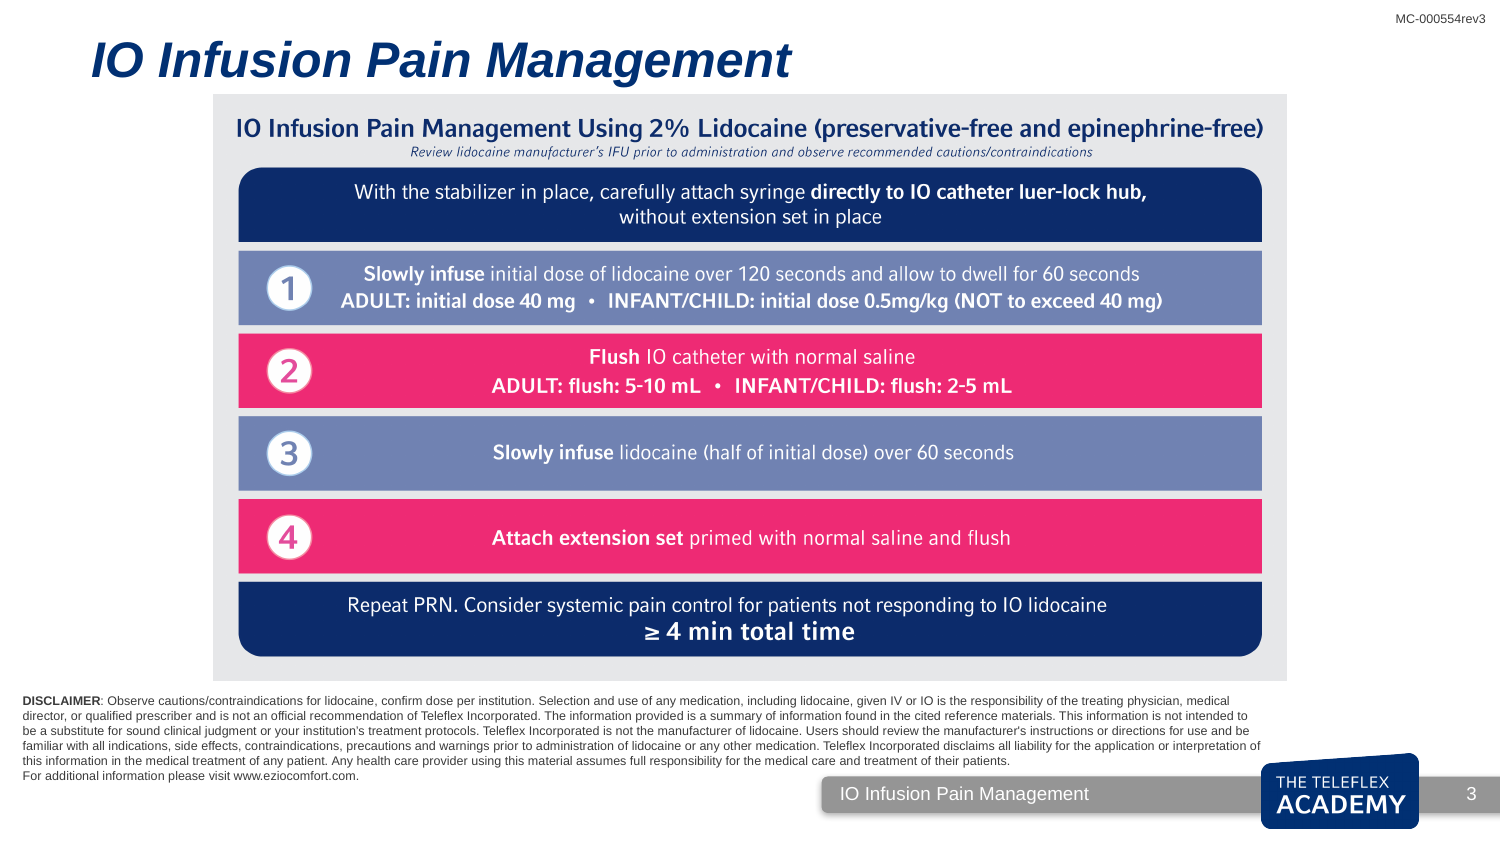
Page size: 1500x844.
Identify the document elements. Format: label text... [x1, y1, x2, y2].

list IO Infusion Pain Management [76, 7, 1424, 95]
picture [212, 94, 1288, 681]
list IO Infusion Pain Management [825, 806, 1238, 811]
picture [1261, 753, 1419, 829]
text_box DISCLAIMER: Observe cautions/contraindications for lidocaine, confirm dose per institution. Selection and use of any medication, including lidocaine, given IV or IO is the responsibility of the treating physician, medical director, or qualified prescriber and is not an official recommendation of Teleflex Incorporated. The information provided is a summary of information found in the cited reference materials. This information is not intended to be a substitute for sound clinical judgment or your institution’s treatment protocols. Teleflex Incorporated is not the manufacturer of lidocaine. Users should review the manufacturer's instructions or directions for use and be familiar with all indications, side effects, contraindications, precautions and warnings prior to administration of lidocaine or any other medication. Teleflex Incorporated disclaims all liability for the application or interpretation of this information in the medical treatment of any patient. Any health care provider using this material assumes full responsibility for the medical care and treatment of their patients. For additional information please visit www.eziocomfort.com. [7, 685, 1278, 806]
